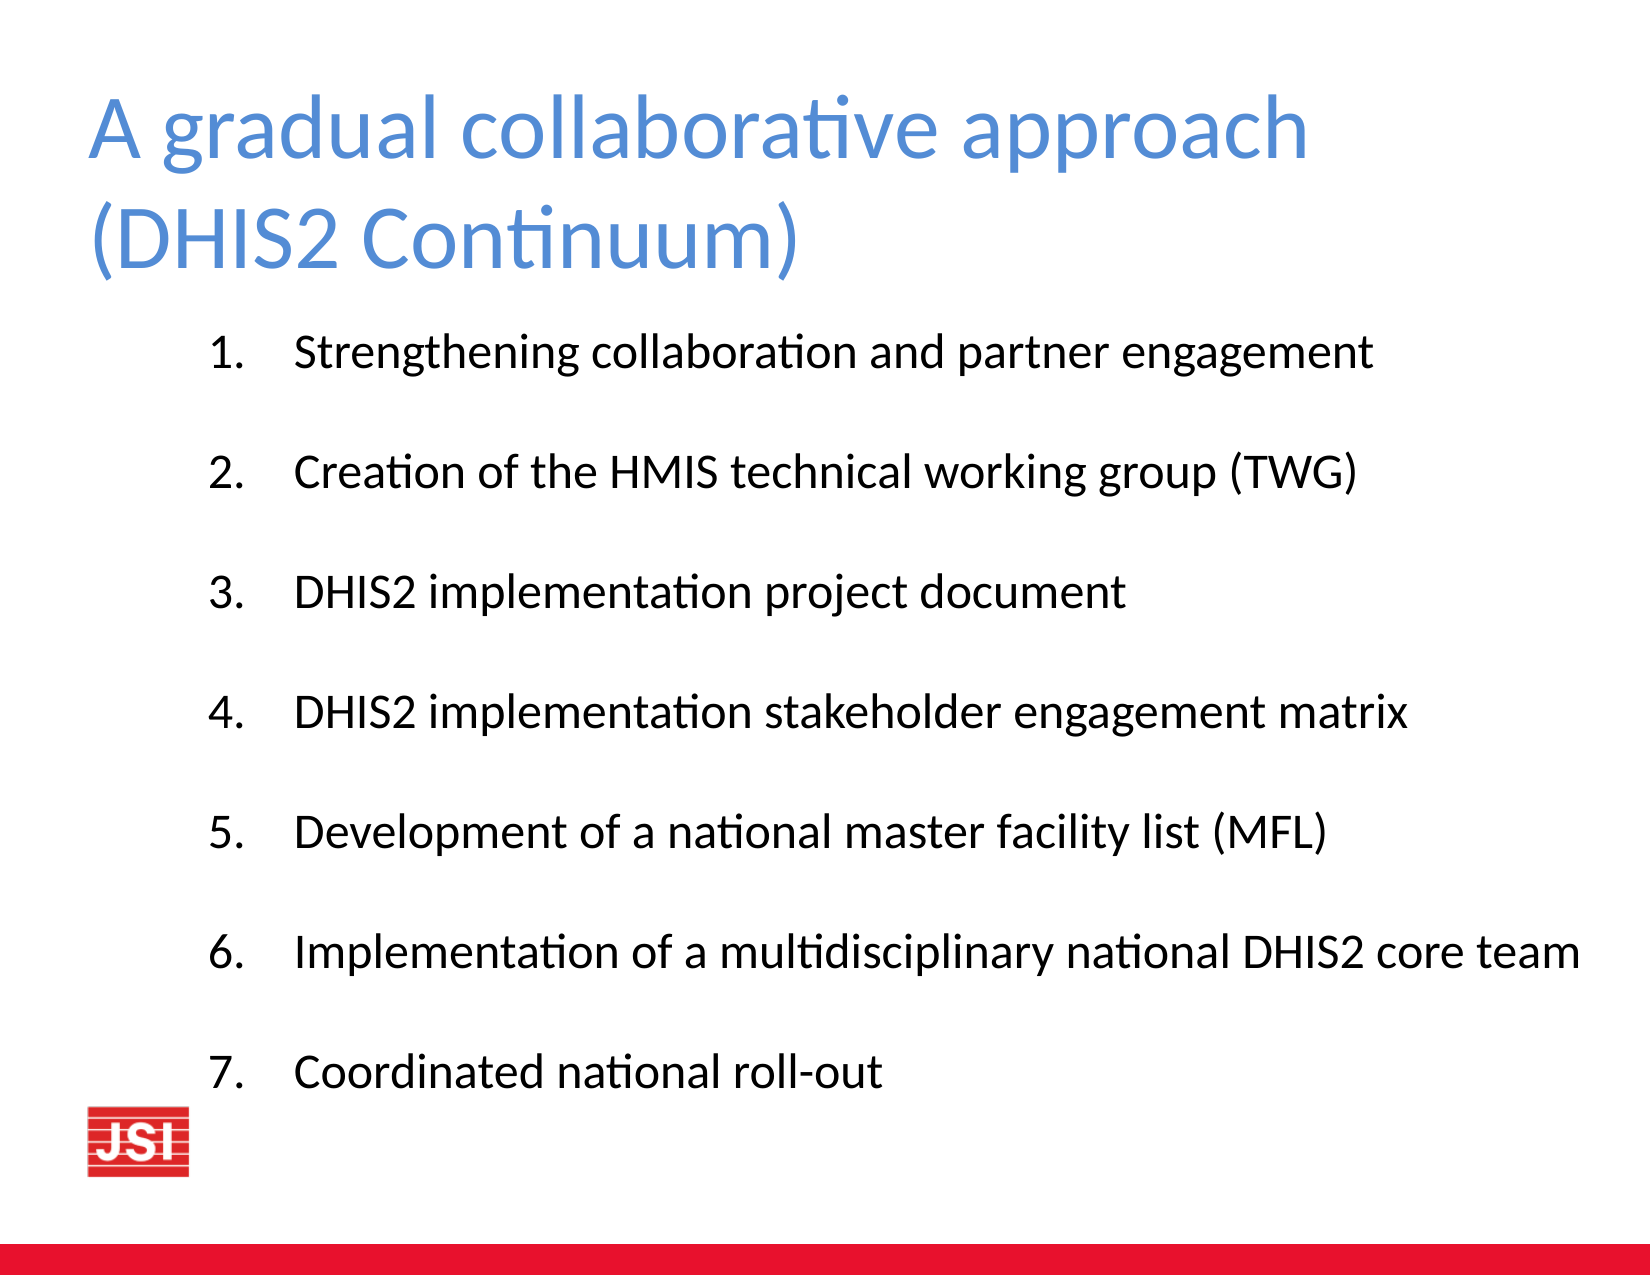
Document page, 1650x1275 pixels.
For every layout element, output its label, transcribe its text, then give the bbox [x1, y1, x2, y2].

text_box Strengthening collaboration and partner engagement Creation of the HMIS technical working group (TWG) DHIS2 implementation project document DHIS2 implementation stakeholder engagement matrix Development of a national master facility list (MFL) Implementation of a multidisciplinary national DHIS2 core team Coordinated national roll-out [157, 303, 1650, 1147]
text_box A gradual collaborative approach (DHIS2 Continuum) [73, 51, 1512, 287]
picture [68, 1090, 204, 1194]
